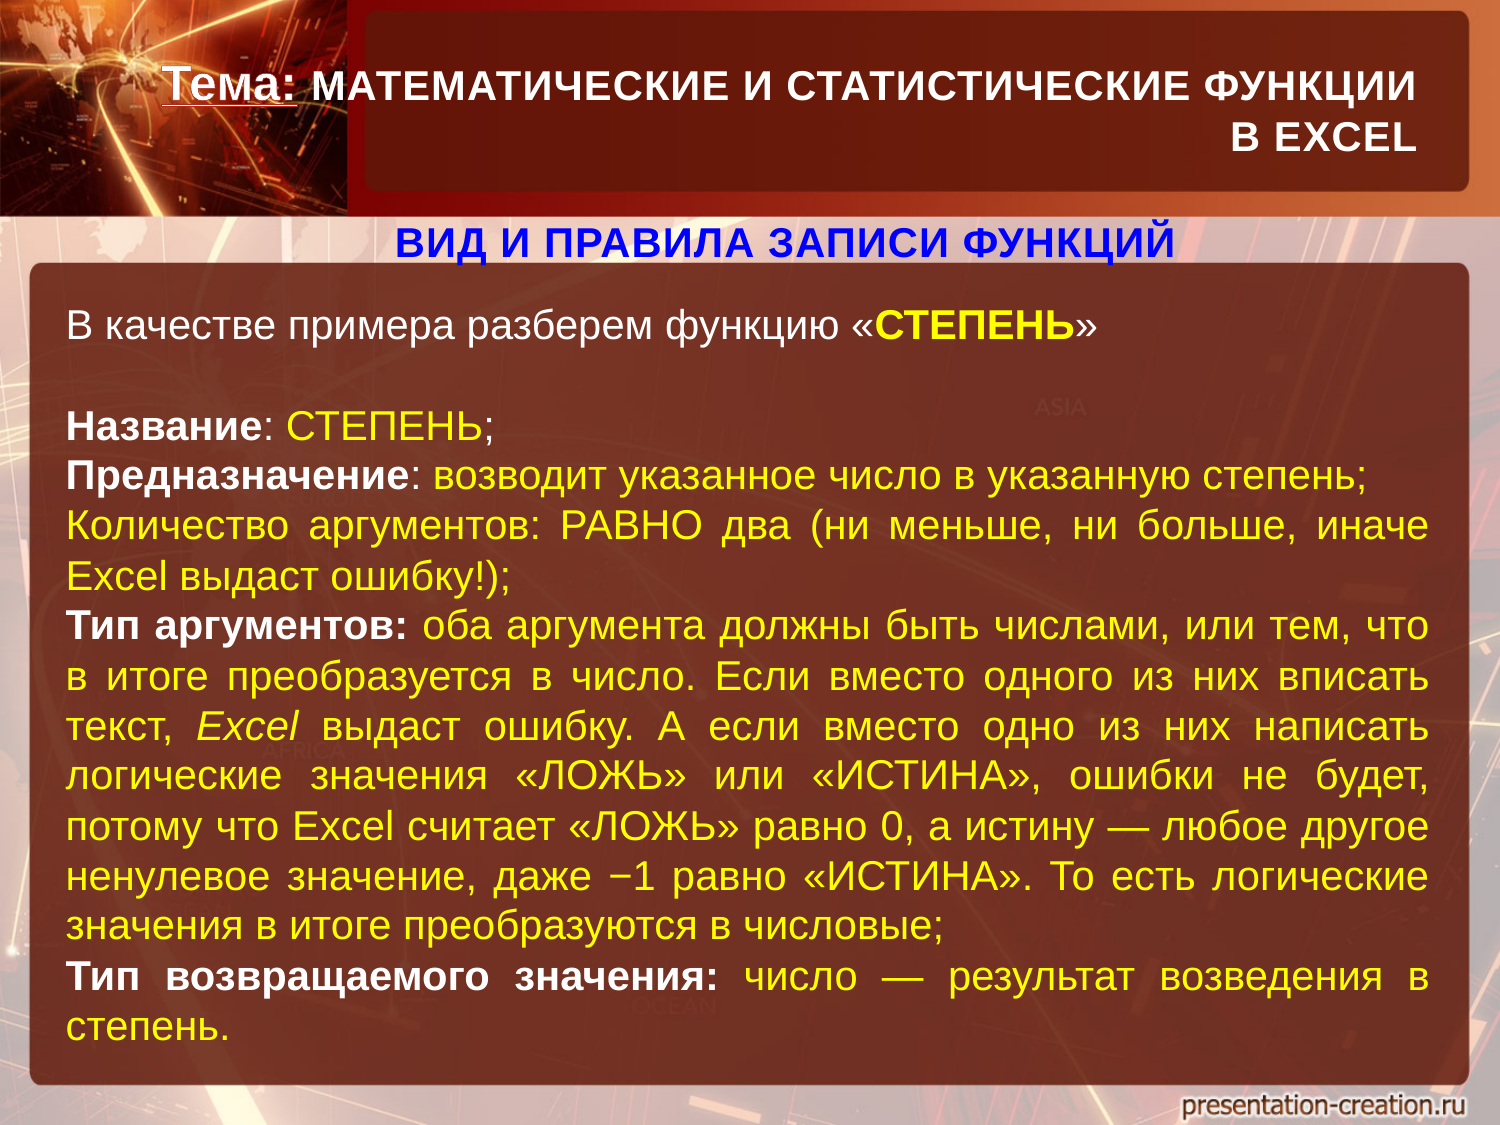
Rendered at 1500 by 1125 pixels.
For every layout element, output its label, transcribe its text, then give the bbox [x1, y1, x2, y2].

text_box В качестве примера разберем функцию «СТЕПЕНЬ» Название: СТЕПЕНЬ; Предназначение: возводит указанное число в указанную степень; Количество аргументов: РАВНО два (ни меньше, ни больше, иначе Excel выдаст ошибку!); Тип аргументов: оба аргумента должны быть числами, или тем, что в итоге преобразуется в число. Если вместо одного из них вписать текст, Excel выдаст ошибку. А если вместо одно из них написать логические значения «ЛОЖЬ» или «ИСТИНА», ошибки не будет, потому что Excel считает «ЛОЖЬ» равно 0, а истину — любое другое ненулевое значение, даже −1 равно «ИСТИНА». То есть логические значения в итоге преобразуются в числовые; Тип возвращаемого значения: число — результат возведения в степень. [50, 290, 1445, 1056]
text_box ВИД И ПРАВИЛА ЗАПИСИ ФУНКЦИЙ [312, 208, 1258, 274]
text_box Тема: МАТЕМАТИЧЕСКИЕ И СТАТИСТИЧЕСКИЕ ФУНКЦИИ В EXCEL [145, 42, 1433, 168]
picture [0, 0, 1500, 1125]
